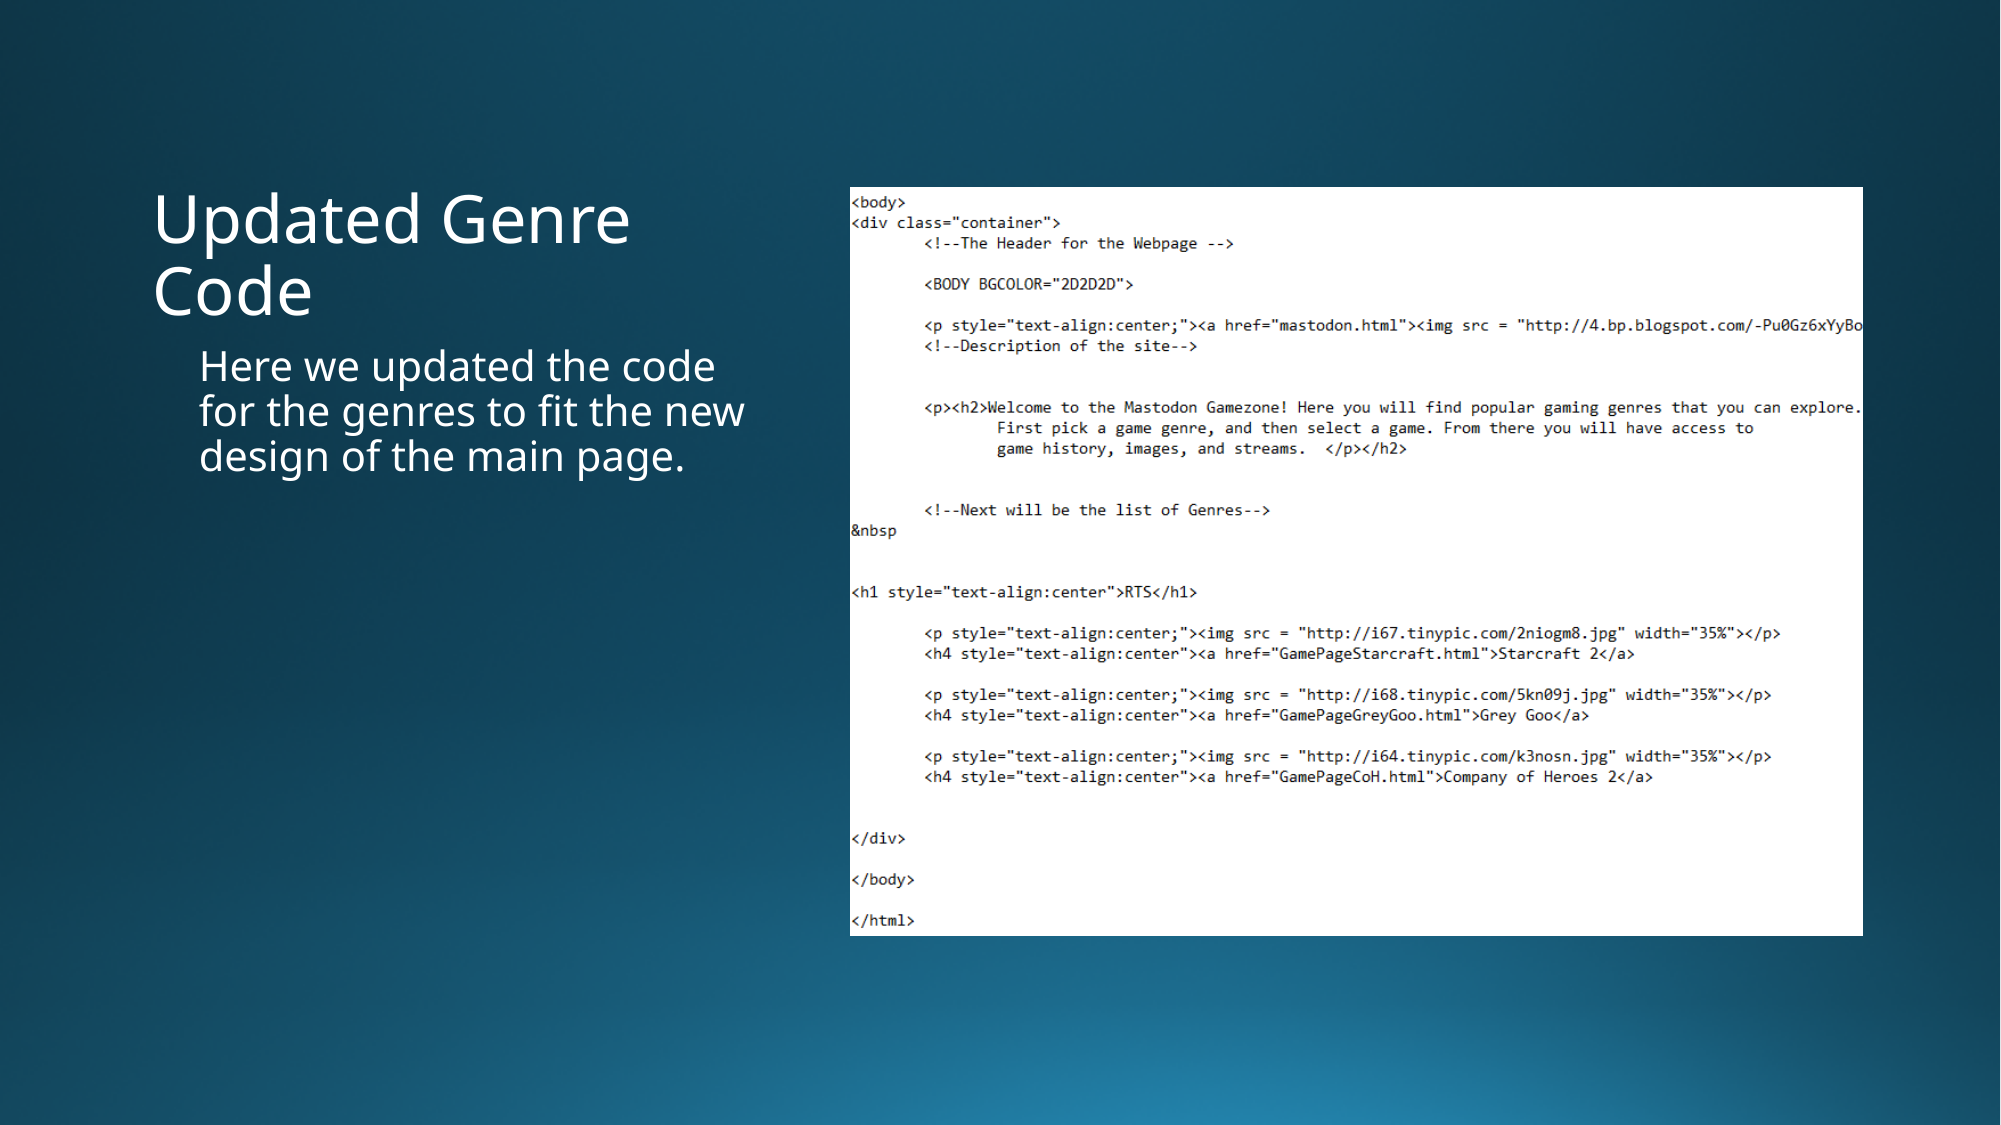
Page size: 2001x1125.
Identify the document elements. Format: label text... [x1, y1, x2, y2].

title Updated Genre Code [137, 75, 783, 338]
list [850, 187, 1863, 936]
picture [0, 0, 2001, 1125]
list Here we updated the code for the genres to fit the new design of the main page. [183, 337, 783, 963]
